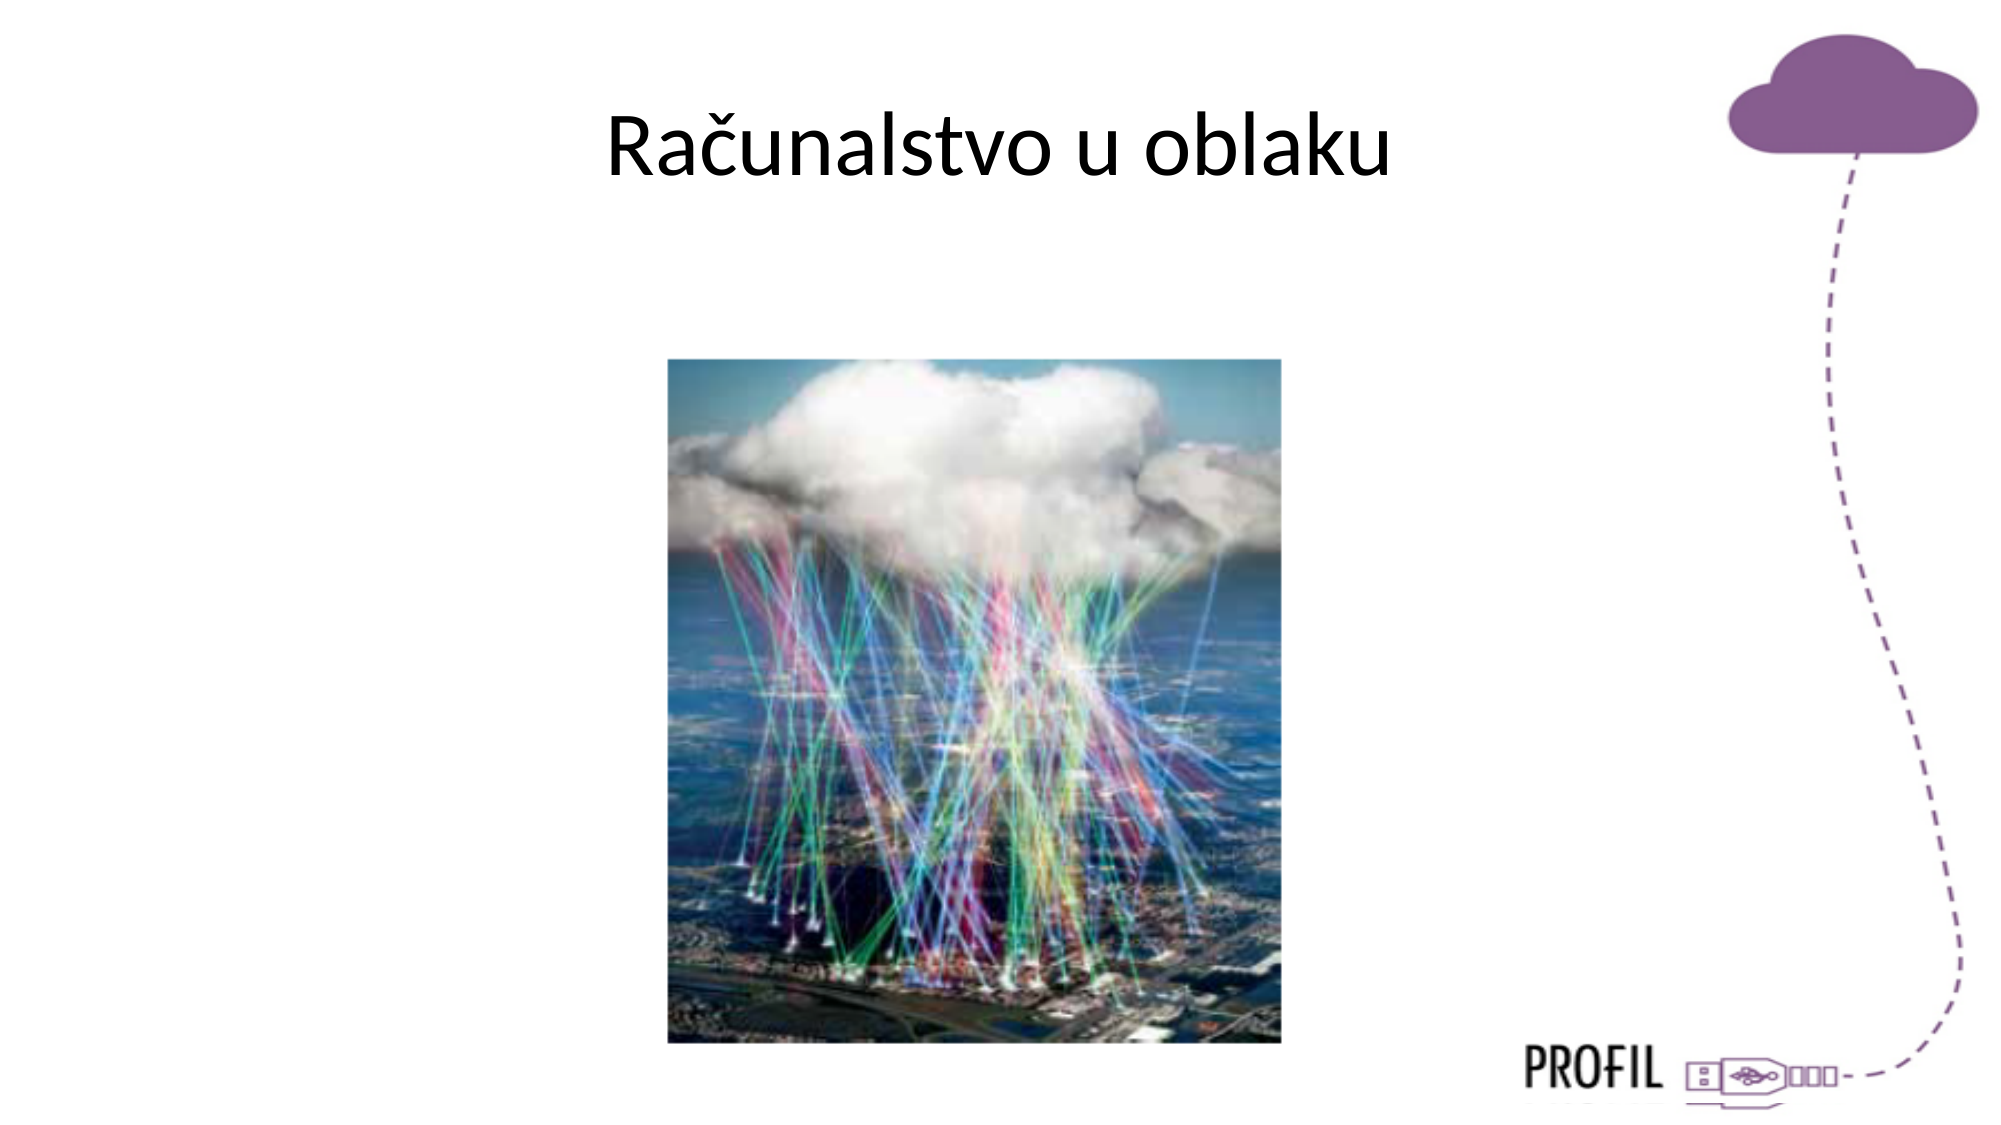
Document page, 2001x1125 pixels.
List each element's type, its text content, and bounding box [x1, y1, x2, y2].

title Računalstvo u oblaku [99, 45, 1900, 233]
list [635, 331, 1313, 1075]
picture [1501, 19, 2001, 1117]
